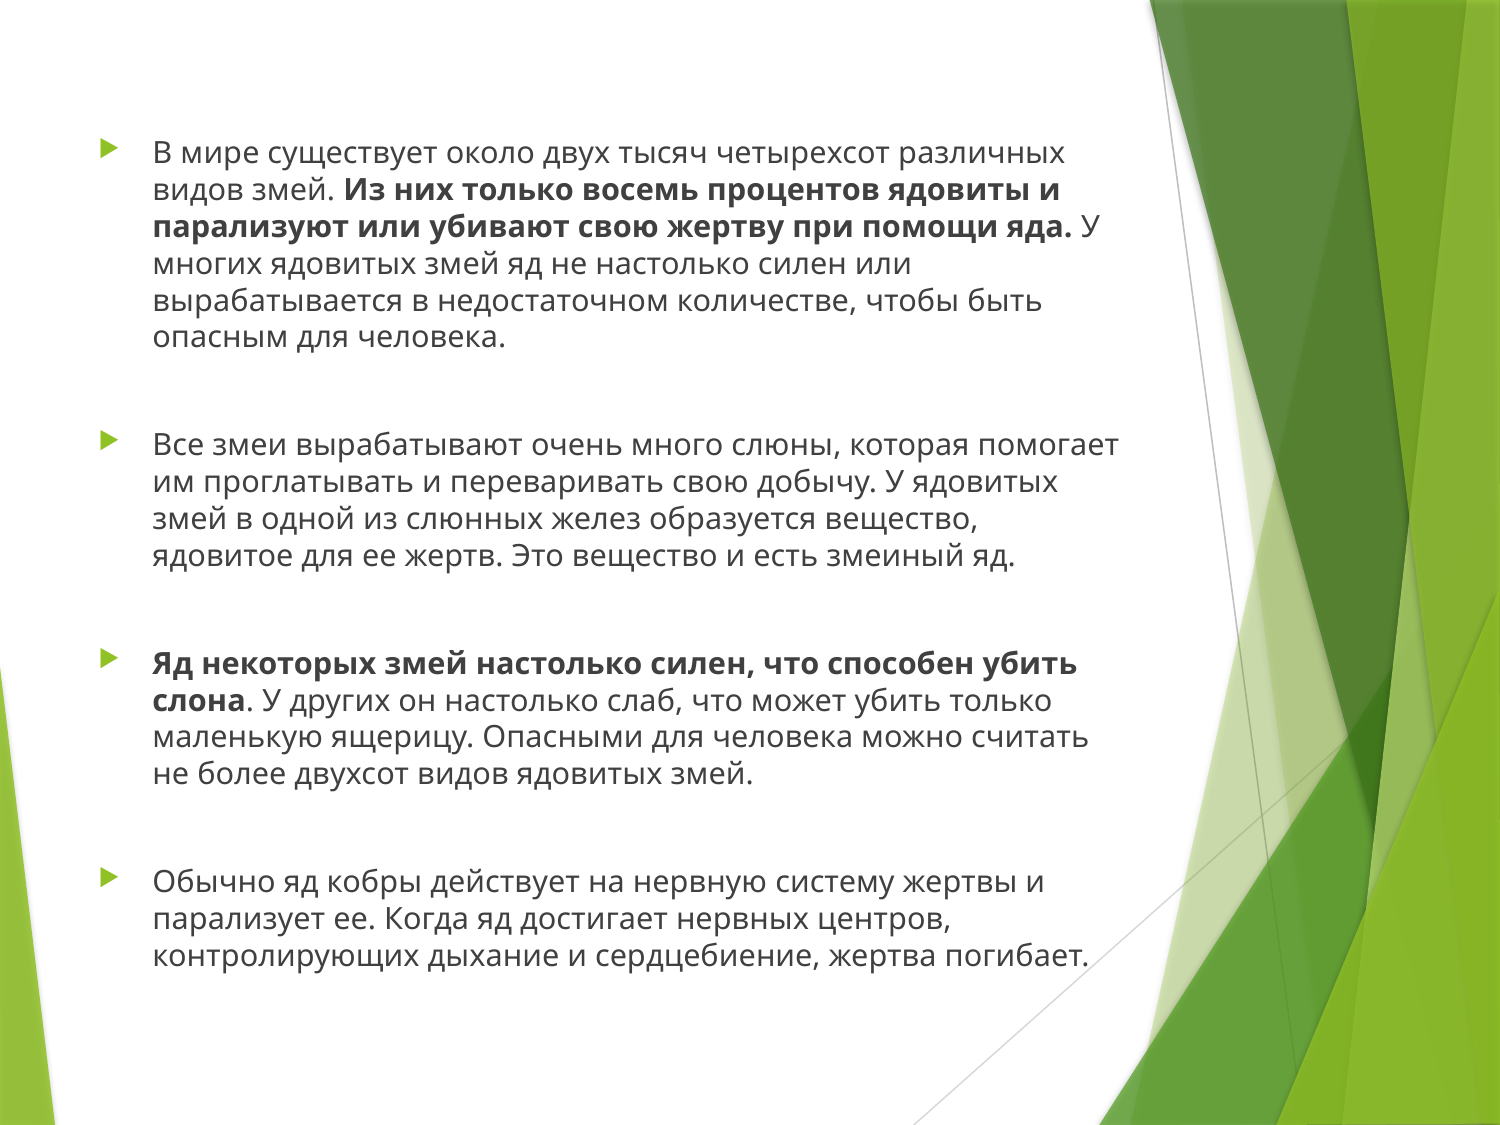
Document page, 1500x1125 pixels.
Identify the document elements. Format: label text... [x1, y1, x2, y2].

list В мире существует около двух тысяч четырехсот различных видов змей. Из них только восемь процентов ядовиты и парализуют или убивают свою жертву при помощи яда. У многих ядовитых змей яд не настолько силен или вырабатывается в недостаточном количестве, чтобы быть опасным для человека. Все змеи вырабатывают очень много слюны, которая помогает им проглатывать и переваривать свою добычу. У ядовитых змей в одной из слюнных желез образуется вещество, ядовитое для ее жертв. Это вещество и есть змеиный яд. Яд некоторых змей настолько силен, что способен убить слона. У других он настолько слаб, что может убить только маленькую ящерицу. Опасными для человека можно считать не более двухсот видов ядовитых змей. Обычно яд кобры действует на нервную систему жертвы и парализует ее. Когда яд достигает нервных центров, контролирующих дыхание и сердцебиение, жертва погибает. [83, 125, 1142, 991]
